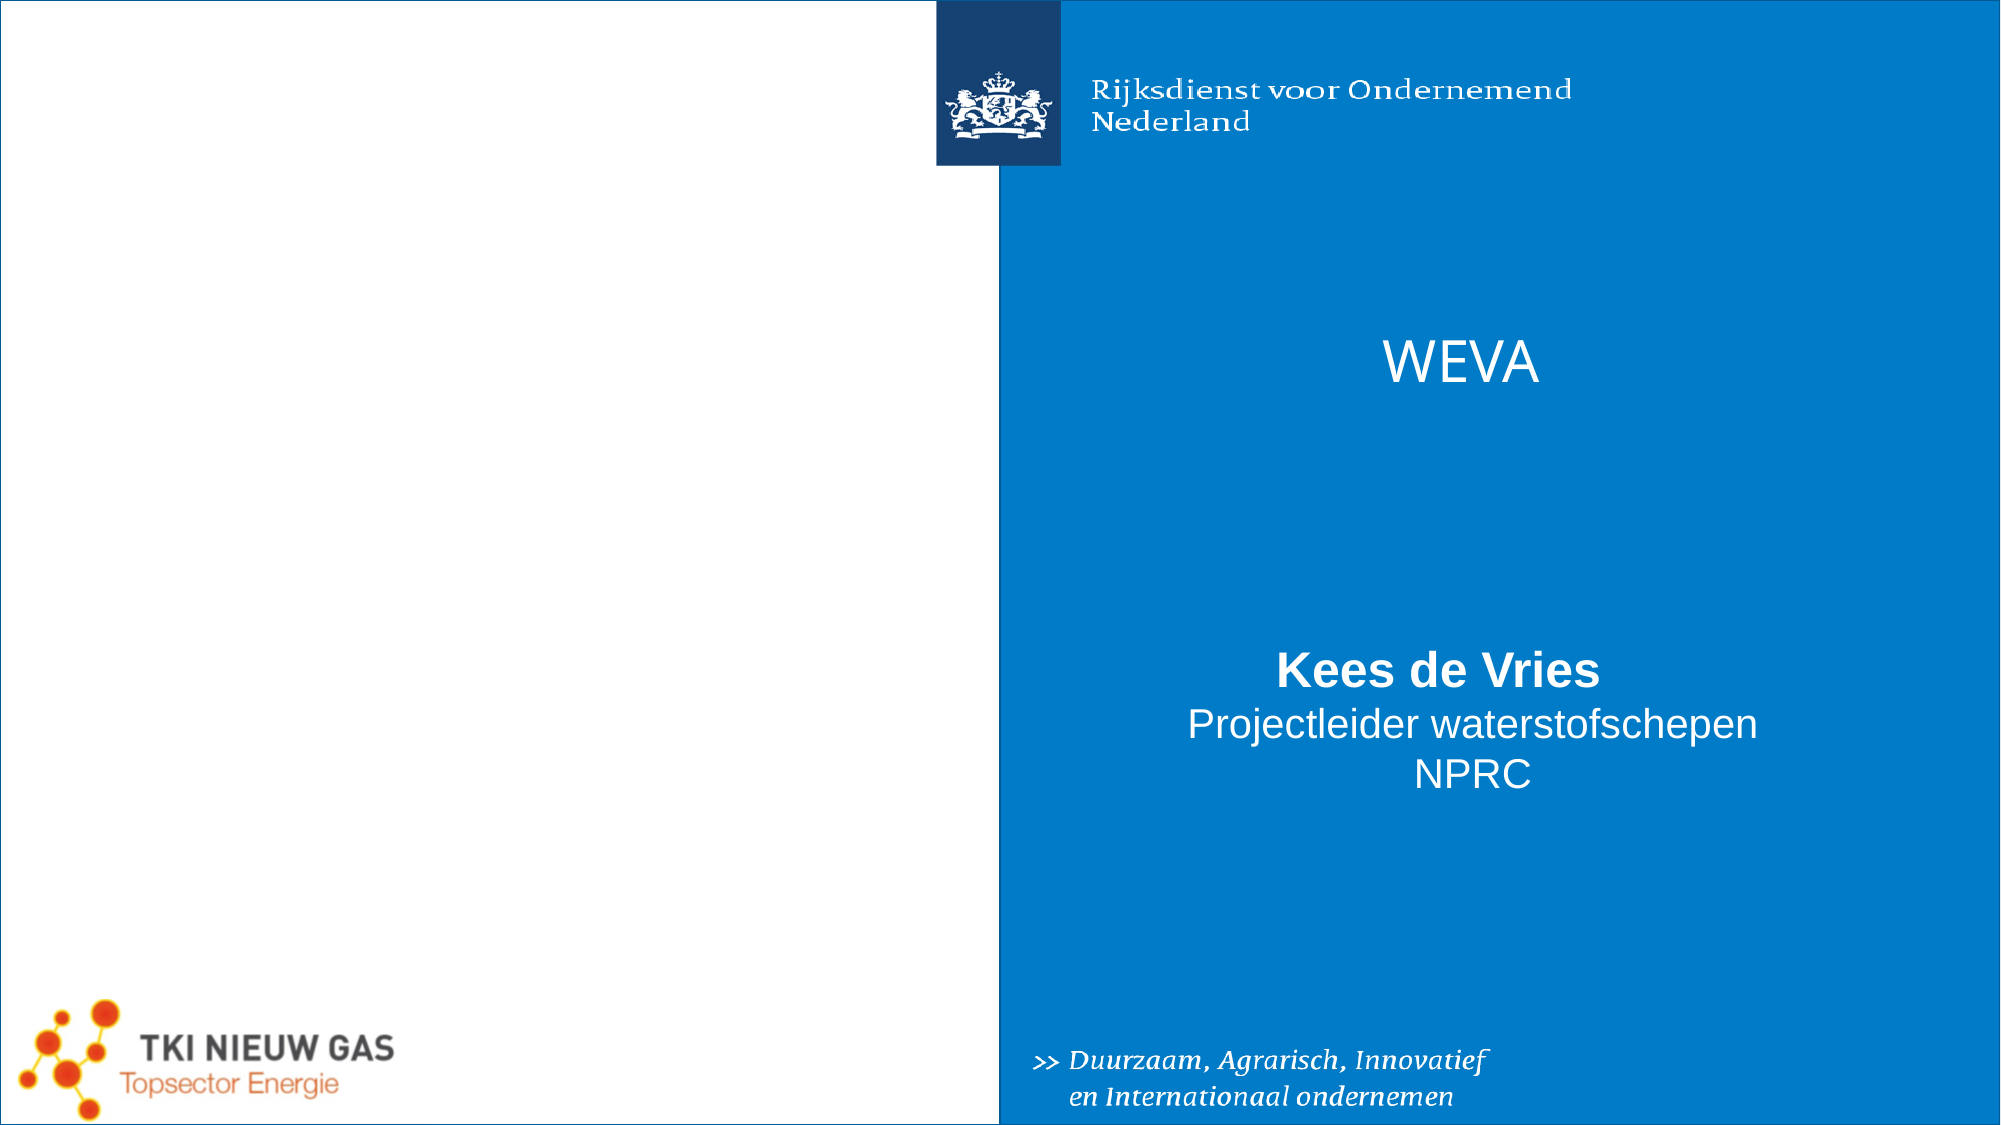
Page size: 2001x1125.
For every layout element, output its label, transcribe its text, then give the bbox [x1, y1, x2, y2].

subtitle Kees de Vries Projectleider waterstofschepen NPRC [1149, 629, 1797, 902]
picture [0, 1, 2000, 250]
picture [18, 999, 432, 1125]
title WEVA [1125, 293, 1797, 580]
picture [1031, 1046, 1532, 1114]
